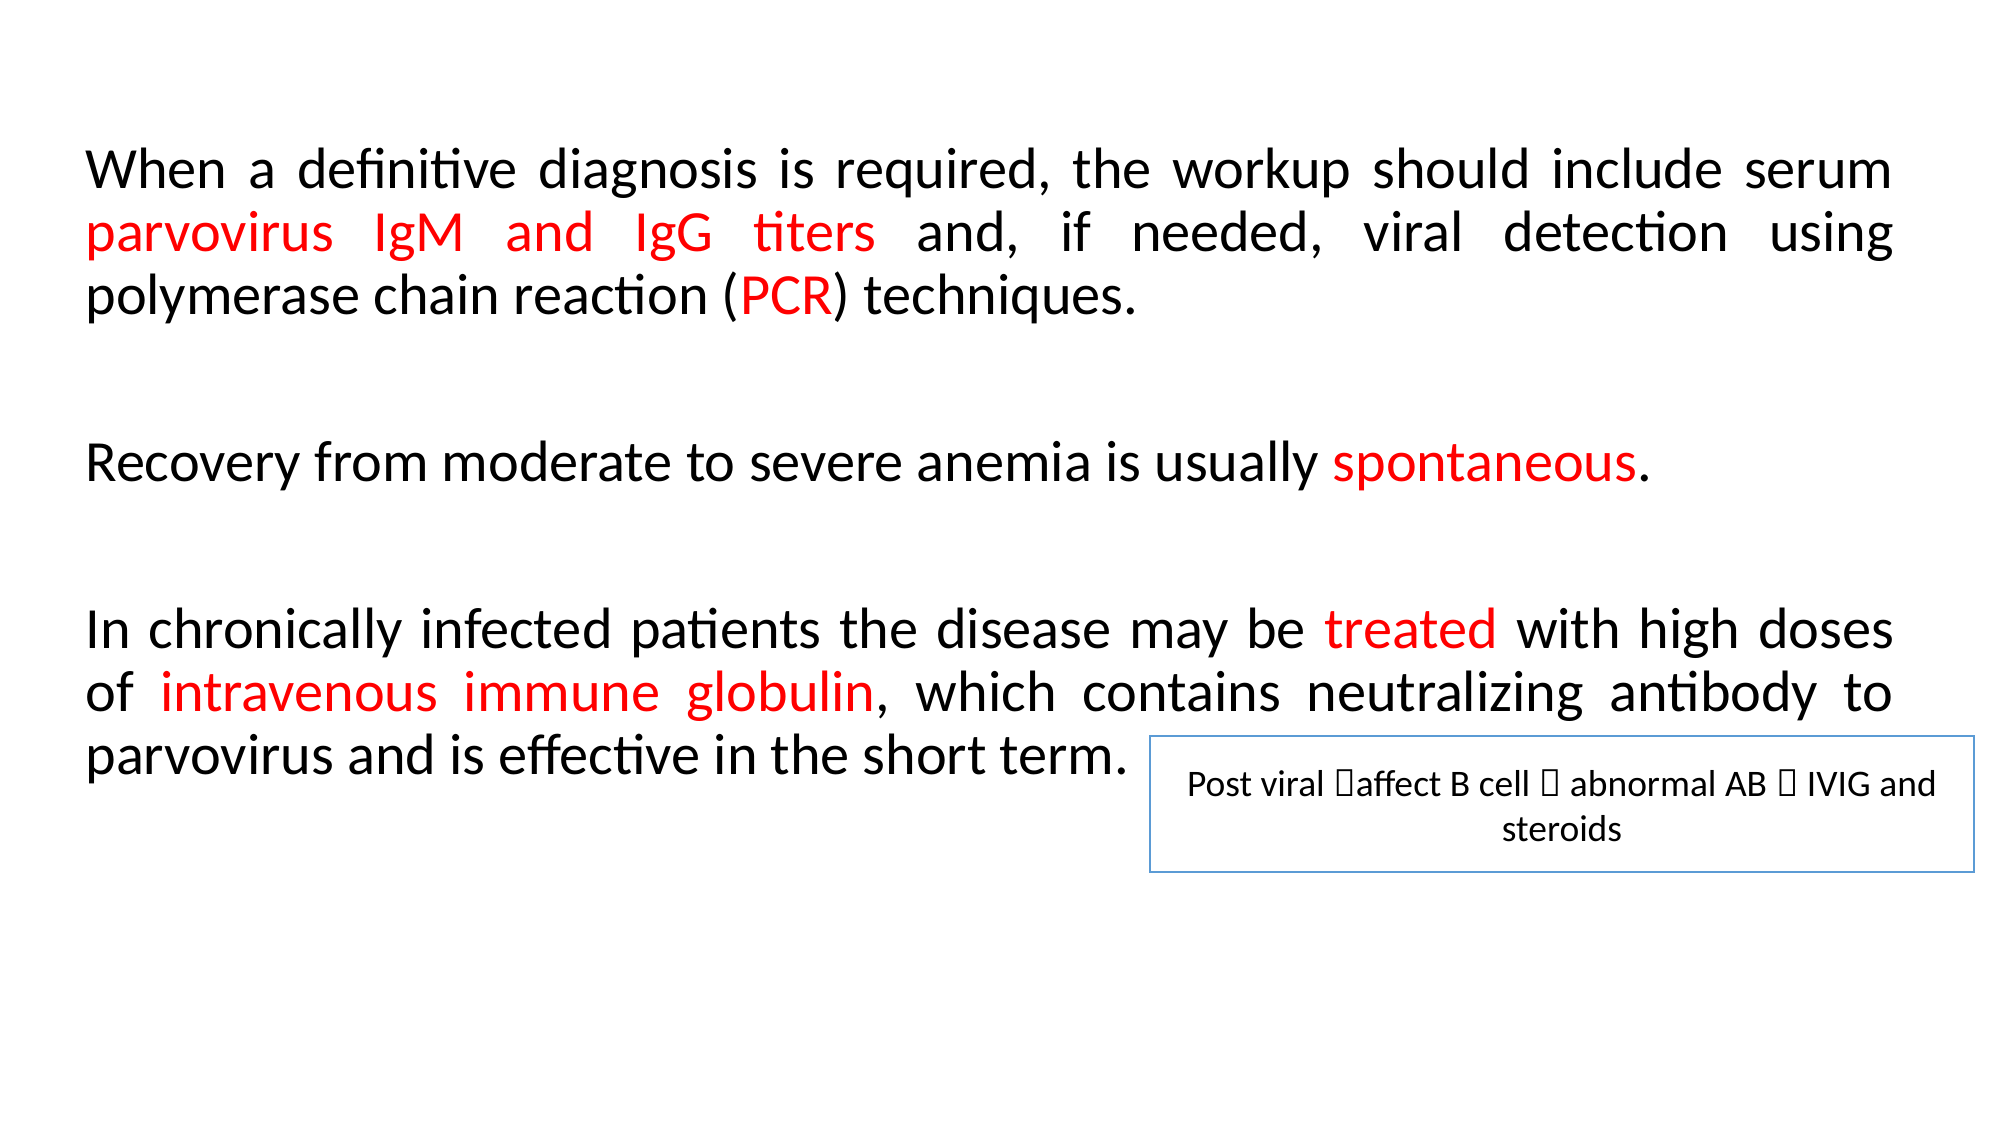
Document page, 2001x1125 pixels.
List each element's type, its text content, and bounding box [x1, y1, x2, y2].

list When a definitive diagnosis is required, the workup should include serum parvovirus IgM and IgG titers and, if needed, viral detection using polymerase chain reaction (PCR) techniques. Recovery from moderate to severe anemia is usually spontaneous. In chronically infected patients the disease may be treated with high doses of intravenous immune globulin, which contains neutralizing antibody to parvovirus and is effective in the short term. [70, 130, 1910, 1076]
text_box Post viral affect B cell  abnormal AB  IVIG and steroids [1149, 735, 1975, 873]
